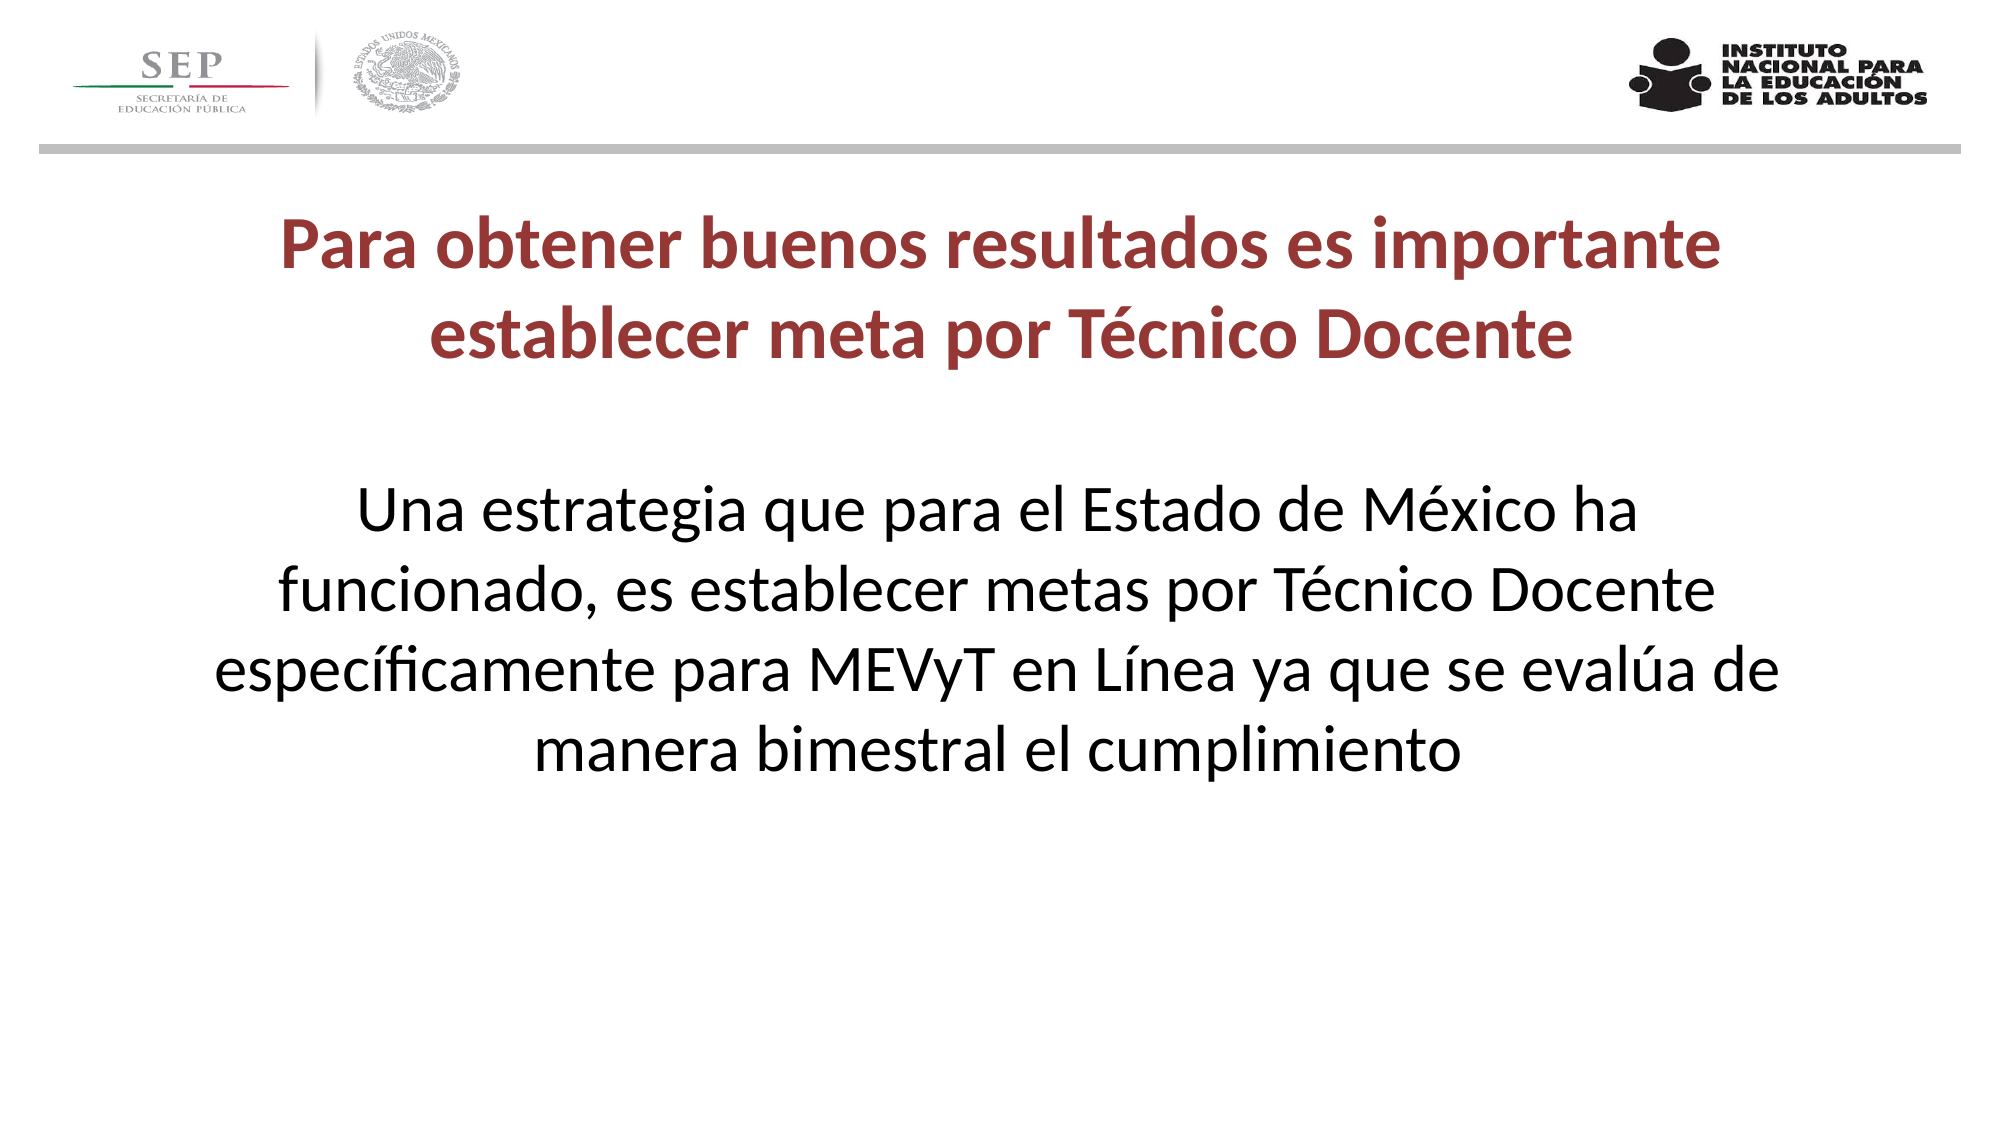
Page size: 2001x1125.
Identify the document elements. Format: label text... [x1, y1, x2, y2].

title Para obtener buenos resultados es importante establecer meta por Técnico Docente [177, 186, 1828, 314]
list Una estrategia que para el Estado de México ha funcionado, es establecer metas por Técnico Docente específicamente para MEVyT en Línea ya que se evalúa de manera bimestral el cumplimiento [187, 457, 1810, 881]
picture [1629, 38, 1927, 112]
picture [70, 24, 463, 126]
